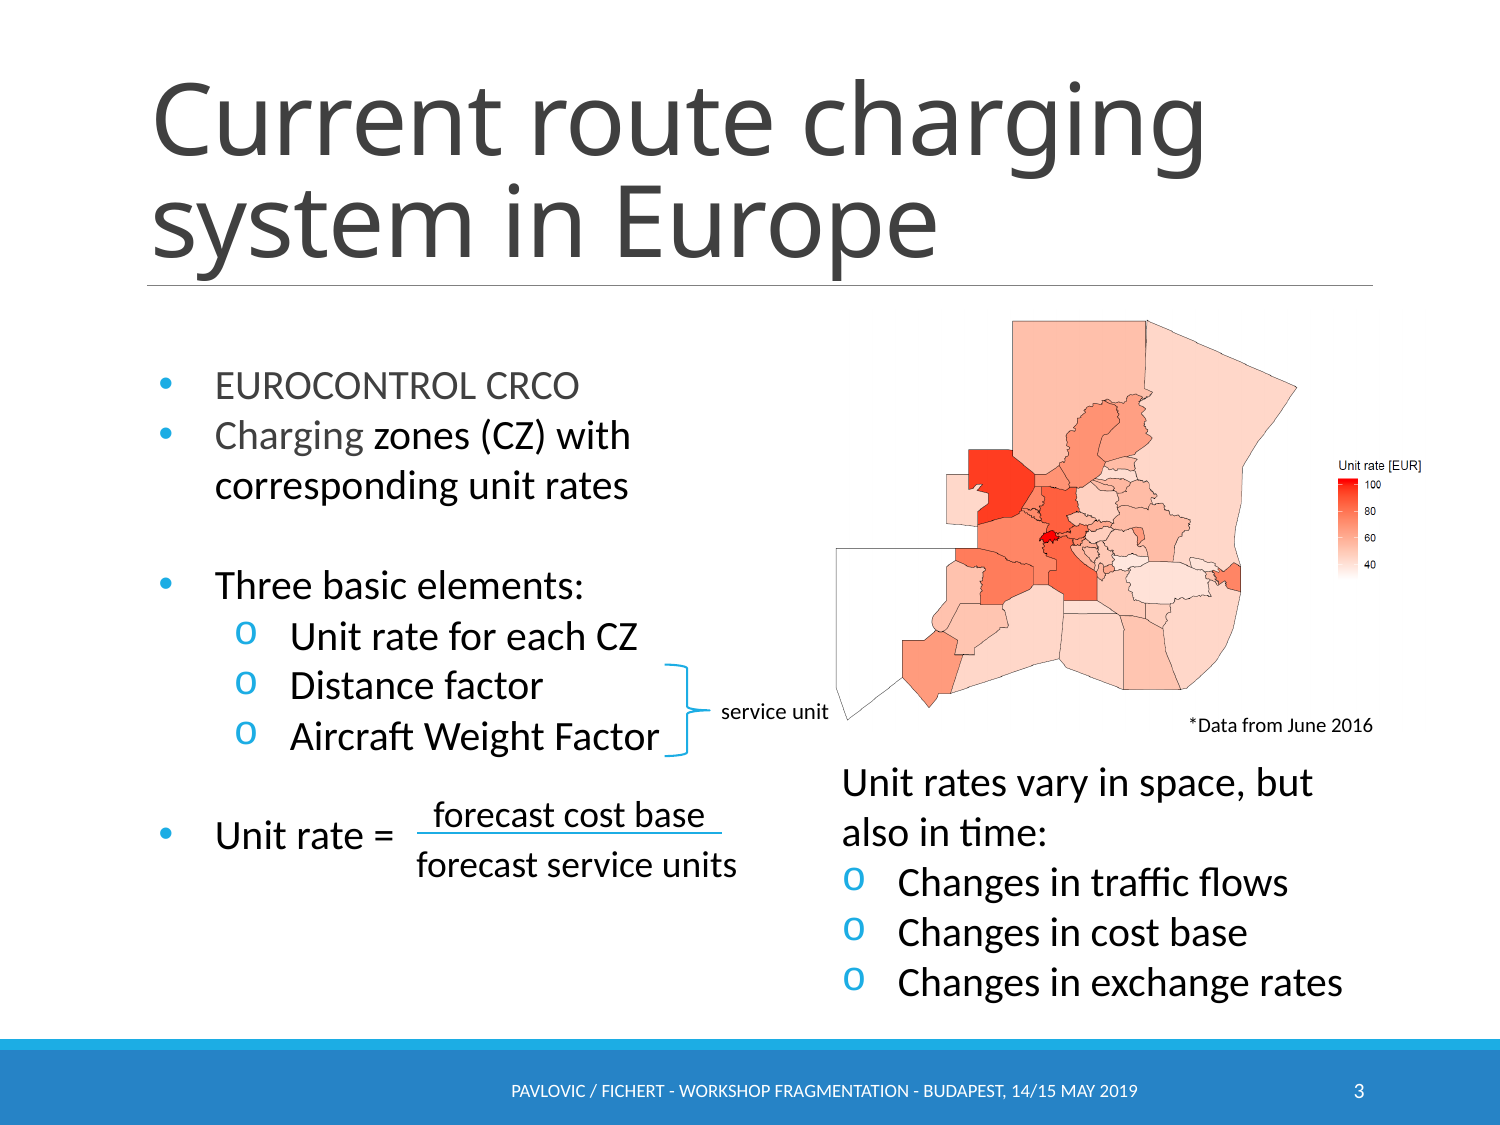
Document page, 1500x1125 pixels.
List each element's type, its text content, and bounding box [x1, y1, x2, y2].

text_box forecast service units [401, 832, 753, 893]
text_box EUROCONTROL CRCO Charging zones (CZ) with corresponding unit rates Three basic elements: Unit rate for each CZ Distance factor Aircraft Weight Factor Unit rate = [143, 350, 845, 866]
slide_number 3 [1218, 1059, 1380, 1120]
text_box service unit [706, 688, 823, 732]
title Current route charging system in Europe [135, 47, 1373, 285]
text_box Unit rates vary in space, but also in time: Changes in traffic flows Changes in cost base Changes in exchange rates [826, 747, 1372, 1012]
text_box forecast cost base [418, 782, 721, 831]
text_box [664, 663, 706, 758]
footer Pavlovic / Fichert - Workshop Fragmentation - Budapest, 14/15 May 2019 [453, 1059, 1196, 1120]
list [826, 308, 1427, 733]
